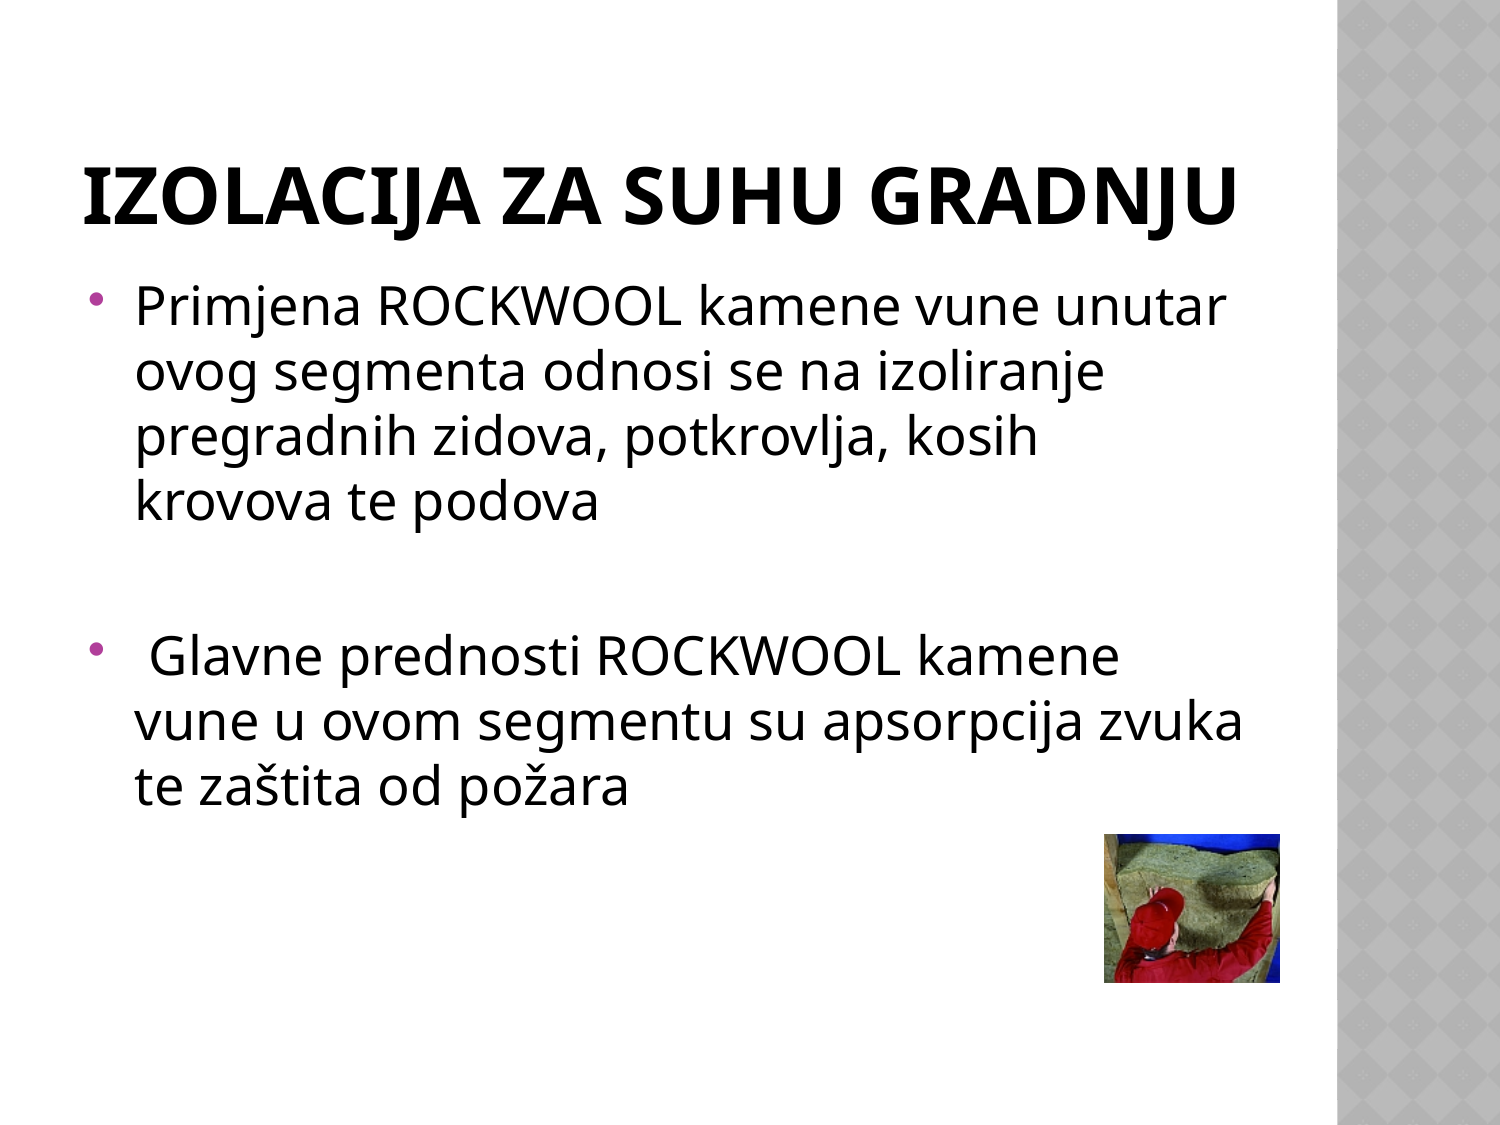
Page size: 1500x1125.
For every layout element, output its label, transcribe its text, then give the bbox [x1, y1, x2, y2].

list Primjena ROCKWOOL kamene vune unutar ovog segmenta odnosi se na izoliranje pregradnih zidova, potkrovlja, kosih krovova te podova Glavne prednosti ROCKWOOL kamene vune u ovom segmentu su apsorpcija zvuka te zaštita od požara [75, 264, 1263, 1059]
picture [1103, 833, 1280, 983]
title Izolacija za suhu gradnju [75, 52, 1263, 240]
